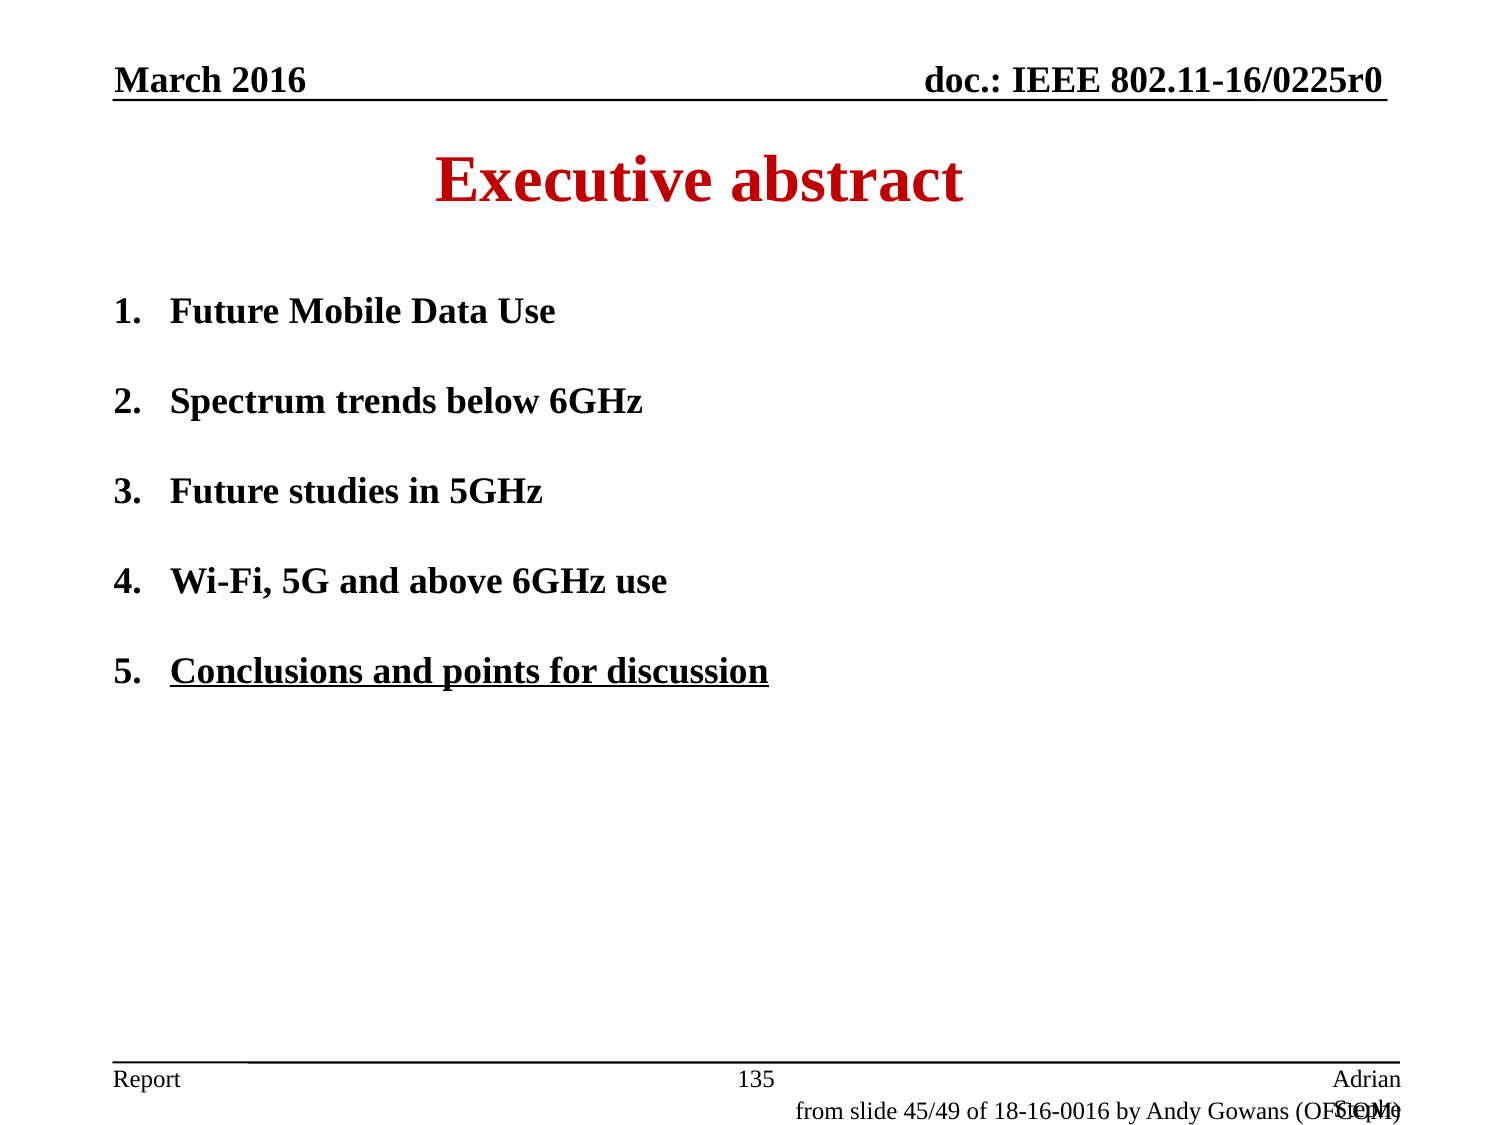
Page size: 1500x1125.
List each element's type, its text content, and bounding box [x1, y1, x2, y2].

slide_number 135 [711, 1061, 801, 1087]
text_box Future Mobile Data Use Spectrum trends below 6GHz Future studies in 5GHz Wi-Fi, 5G and above 6GHz use Conclusions and points for discussion [98, 218, 1413, 699]
text_box CONTENT [290, 24, 1181, 99]
footer Adrian Stephens, Intel Corporation [1324, 1061, 1402, 1087]
text_box from slide 45/49 of 18-16-0016 by Andy Gowans (OFCOM) [343, 1087, 1417, 1125]
title Executive abstract [62, 87, 1338, 263]
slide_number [114, 54, 374, 101]
